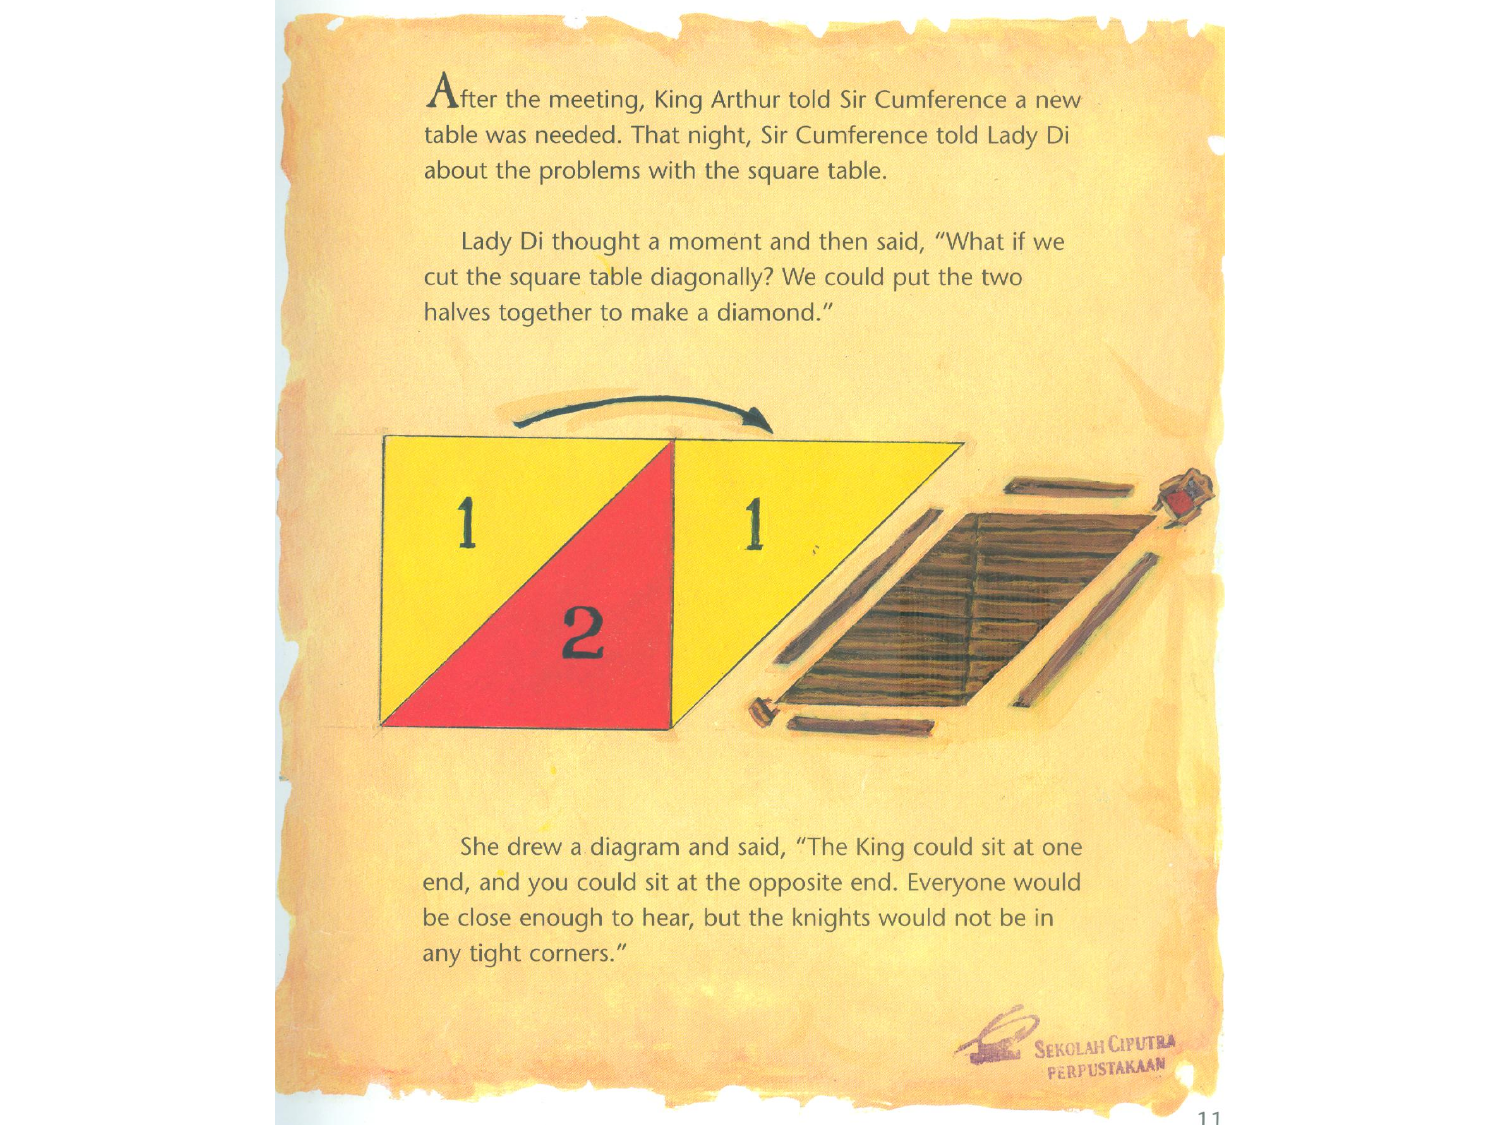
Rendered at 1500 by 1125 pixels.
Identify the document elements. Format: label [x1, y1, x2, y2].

picture [274, 0, 1226, 1125]
